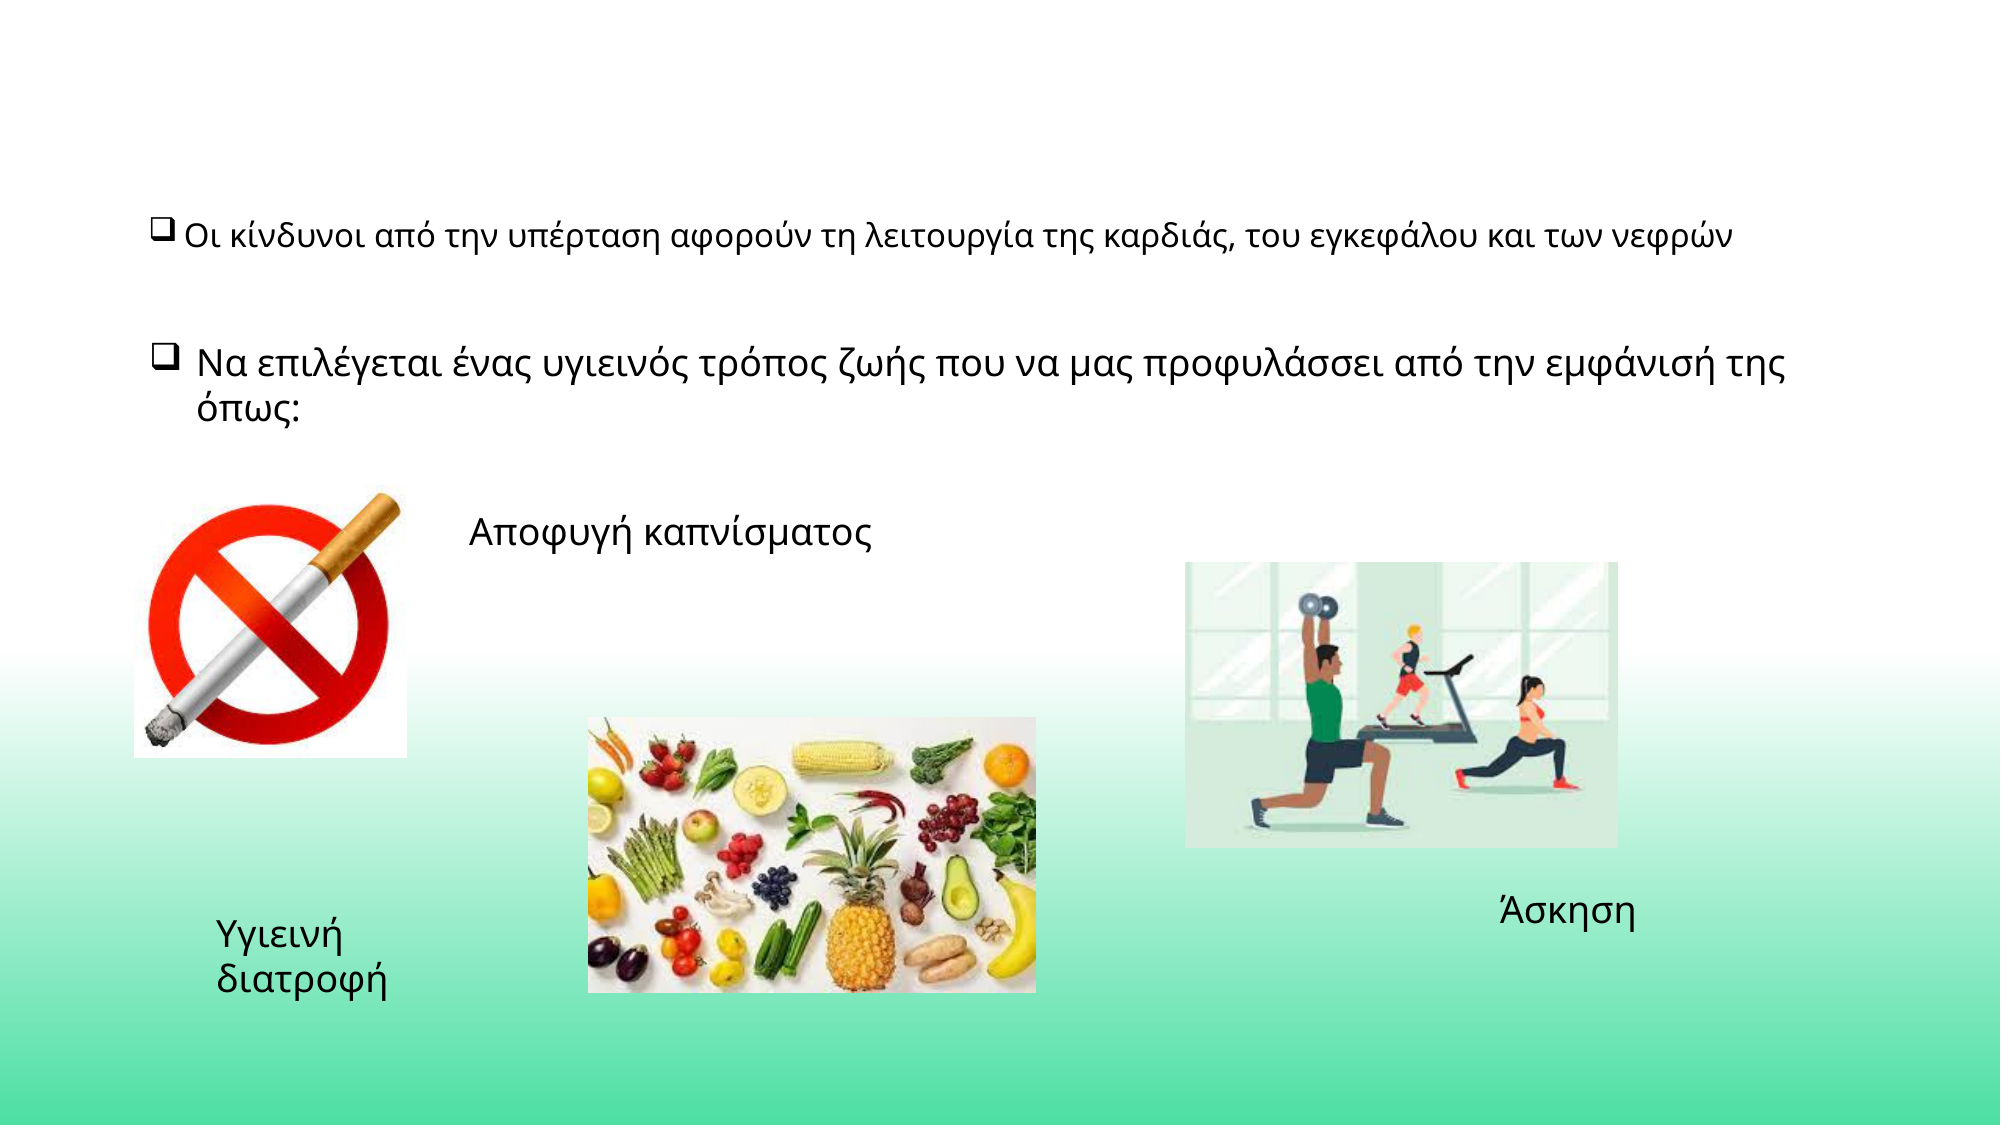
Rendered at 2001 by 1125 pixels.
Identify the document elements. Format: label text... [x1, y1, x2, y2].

picture [588, 717, 1036, 993]
text_box Άσκηση [1485, 878, 1713, 939]
text_box [1230, 864, 1860, 940]
text_box Να επιλέγεται ένας υγιεινός τρόπος ζωής που να μας προφυλάσσει από την εμφάνισή της όπως: [134, 331, 1821, 437]
list Οι κίνδυνοι από την υπέρταση αφορούν τη λειτουργία της καρδιάς, του εγκεφάλου και των νεφρών [133, 198, 1821, 299]
picture [1184, 562, 1618, 848]
text_box Αποφυγή καπνίσματος [454, 500, 911, 561]
picture [133, 485, 407, 758]
text_box Υγιεινή διατροφή [201, 902, 529, 1008]
